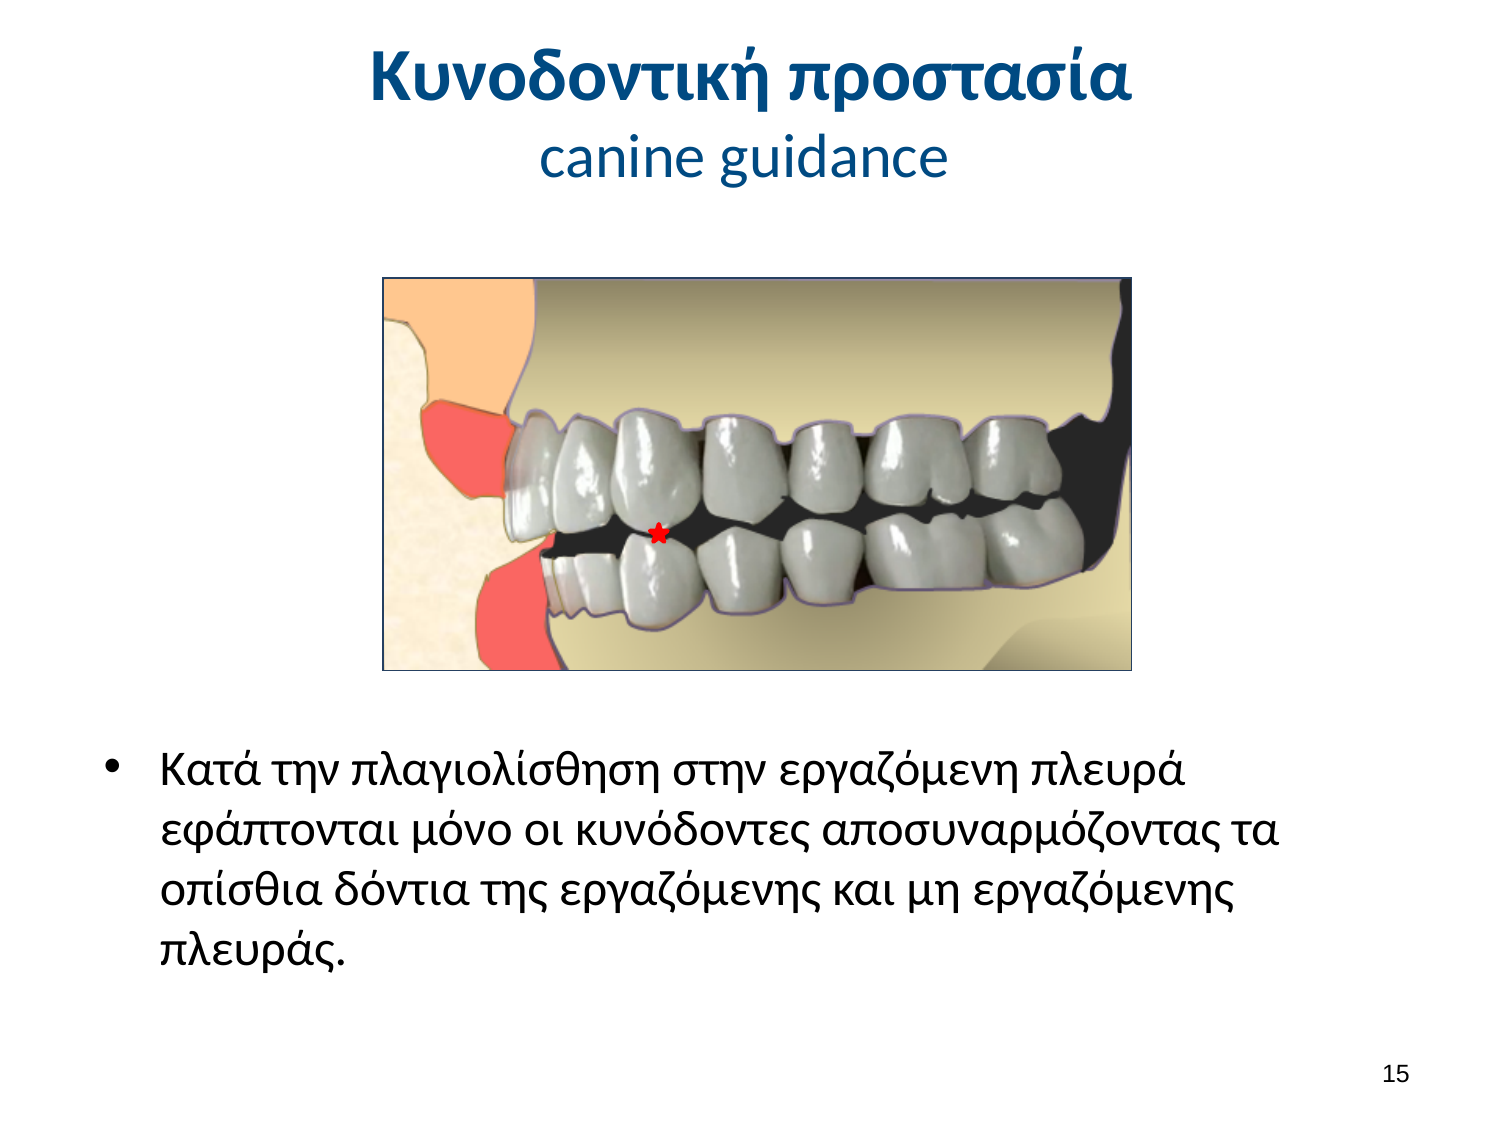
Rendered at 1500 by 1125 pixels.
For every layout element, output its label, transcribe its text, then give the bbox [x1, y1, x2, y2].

slide_number 14 [1074, 1042, 1425, 1103]
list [383, 278, 1131, 670]
list Κατά την πλαγιολίσθηση στην εργαζόμενη πλευρά εφάπτονται μόνο οι κυνόδοντες αποσυναρμόζοντας τα οπίσθια δόντια της εργαζόμενης και μη εργαζόμενης πλευράς. [88, 727, 1439, 1053]
title Κυνοδοντική προστασία canine guidance [76, 19, 1427, 197]
